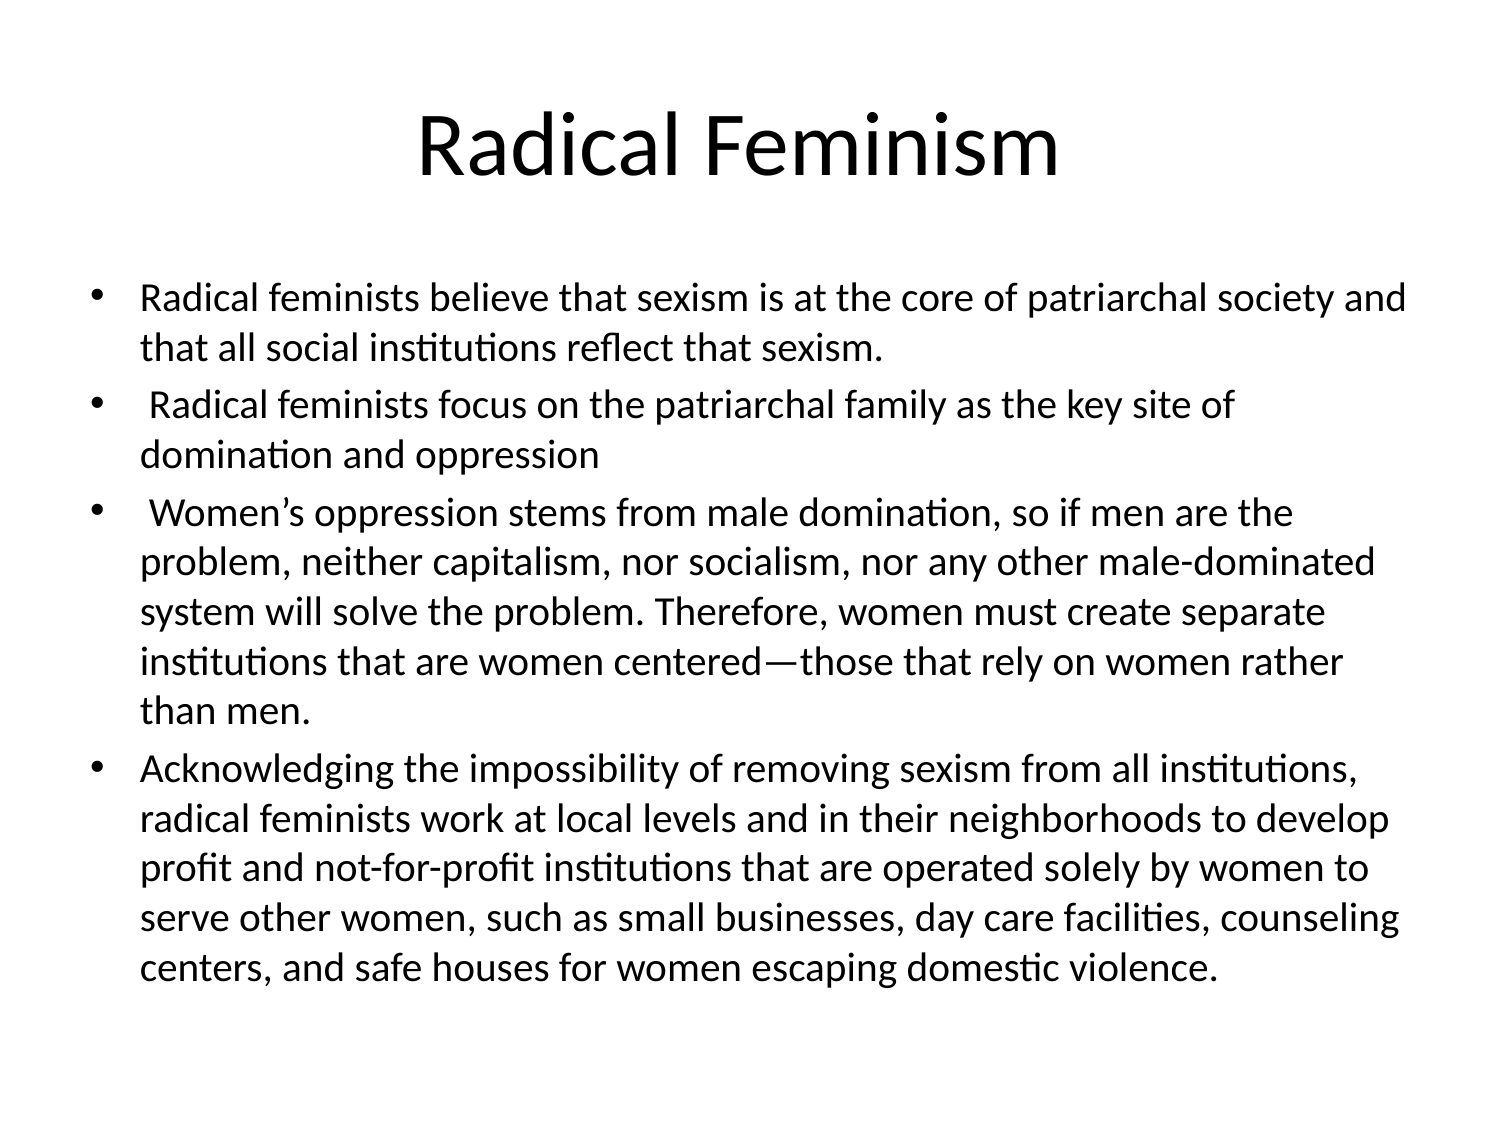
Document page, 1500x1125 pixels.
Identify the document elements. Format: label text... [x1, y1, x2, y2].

list Radical feminists believe that sexism is at the core of patriarchal society and that all social institutions reflect that sexism. Radical feminists focus on the patriarchal family as the key site of domination and oppression Women’s oppression stems from male domination, so if men are the problem, neither capitalism, nor socialism, nor any other male-dominated system will solve the problem. Therefore, women must create separate institutions that are women centered—those that rely on women rather than men. Acknowledging the impossibility of removing sexism from all institutions, radical feminists work at local levels and in their neighborhoods to develop profit and not-for-profit institutions that are operated solely by women to serve other women, such as small businesses, day care facilities, counseling centers, and safe houses for women escaping domestic violence. [75, 262, 1425, 1005]
title Radical Feminism [75, 45, 1425, 233]
